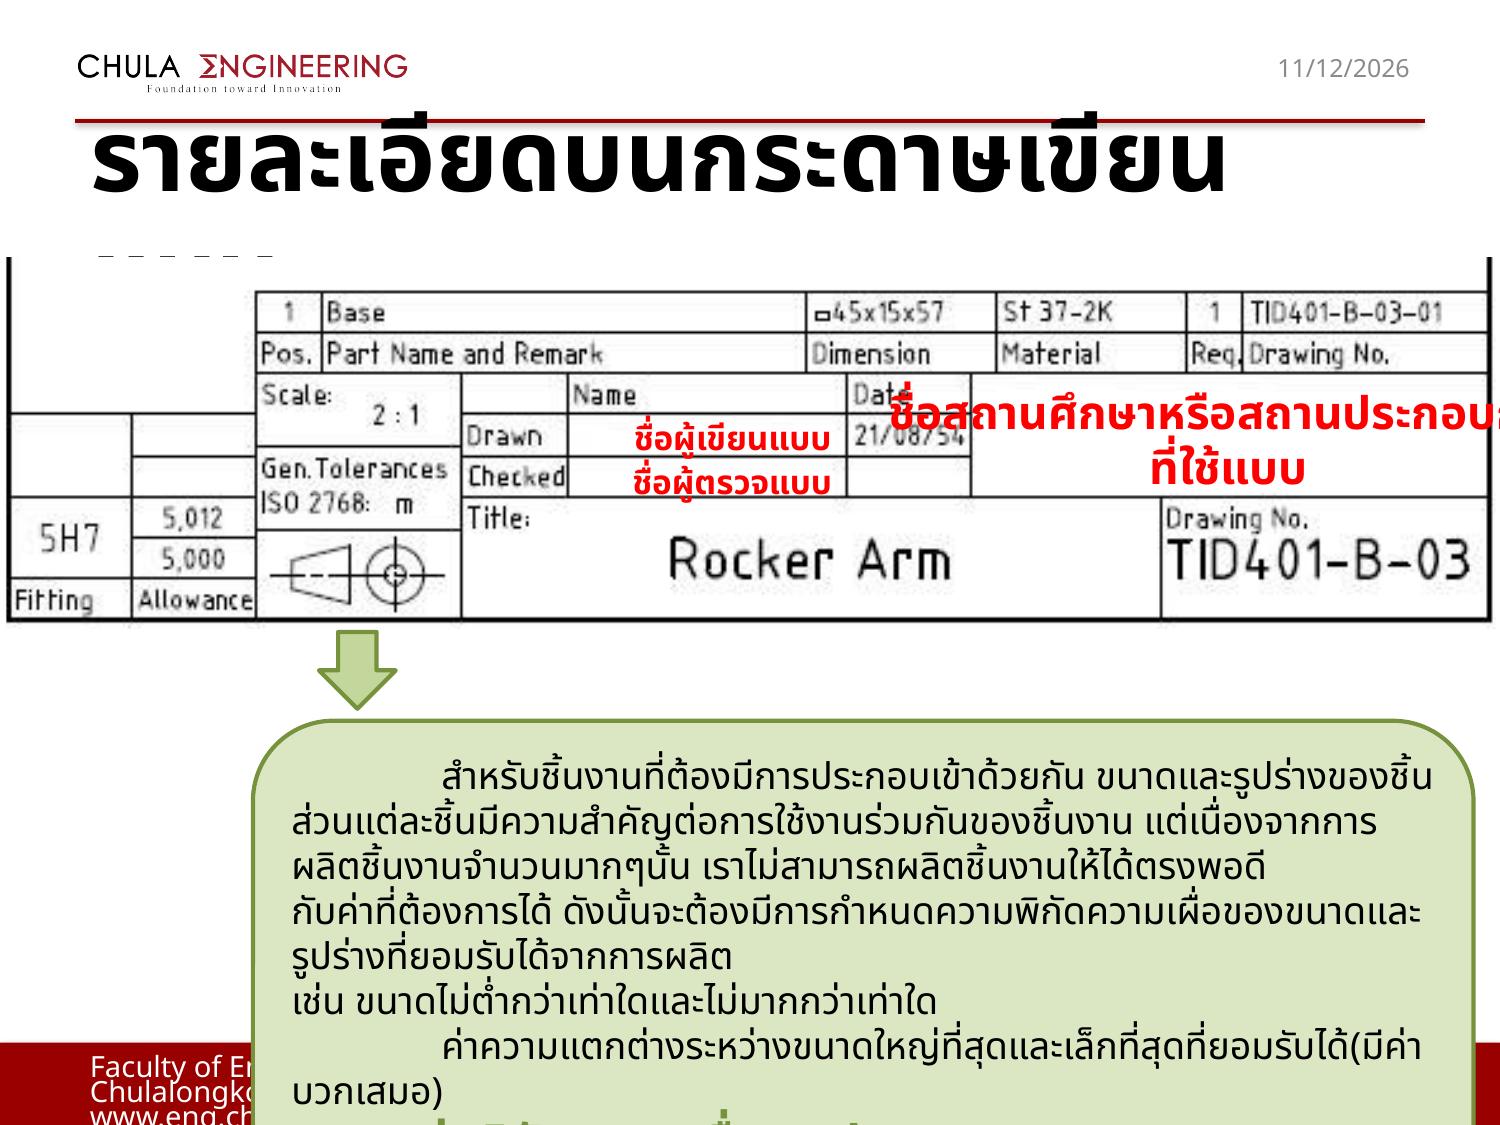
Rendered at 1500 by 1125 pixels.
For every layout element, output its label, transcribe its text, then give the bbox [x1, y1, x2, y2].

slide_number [1074, 39, 1425, 100]
text_box [317, 637, 398, 711]
picture [75, 48, 412, 98]
text_box สำหรับชิ้นงานที่ต้องมีการประกอบเข้าด้วยกัน ขนาดและรูปร่างของชิ้นส่วนแต่ละชิ้นมีความสำคัญต่อการใช้งานร่วมกันของชิ้นงาน แต่เนื่องจากการผลิตชิ้นงานจำนวนมากๆนั้น เราไม่สามารถผลิตชิ้นงานให้ได้ตรงพอดี กับค่าที่ต้องการได้ ดังนั้นจะต้องมีการกำหนดความพิกัดความเผื่อของขนาดและรูปร่างที่ยอมรับได้จากการผลิต เช่น ขนาดไม่ต่ำกว่าเท่าใดและไม่มากกว่าเท่าใด ค่าความแตกต่างระหว่างขนาดใหญ่ที่สุดและเล็กที่สุดที่ยอมรับได้(มีค่าบวกเสมอ) เรียกว่า ค่าพิกัดความเผื่อ (tolerance) [250, 718, 1476, 1125]
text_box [5, 256, 1498, 630]
title รายละเอียดบนกระดาษเขียนแบบ [75, 144, 1425, 255]
